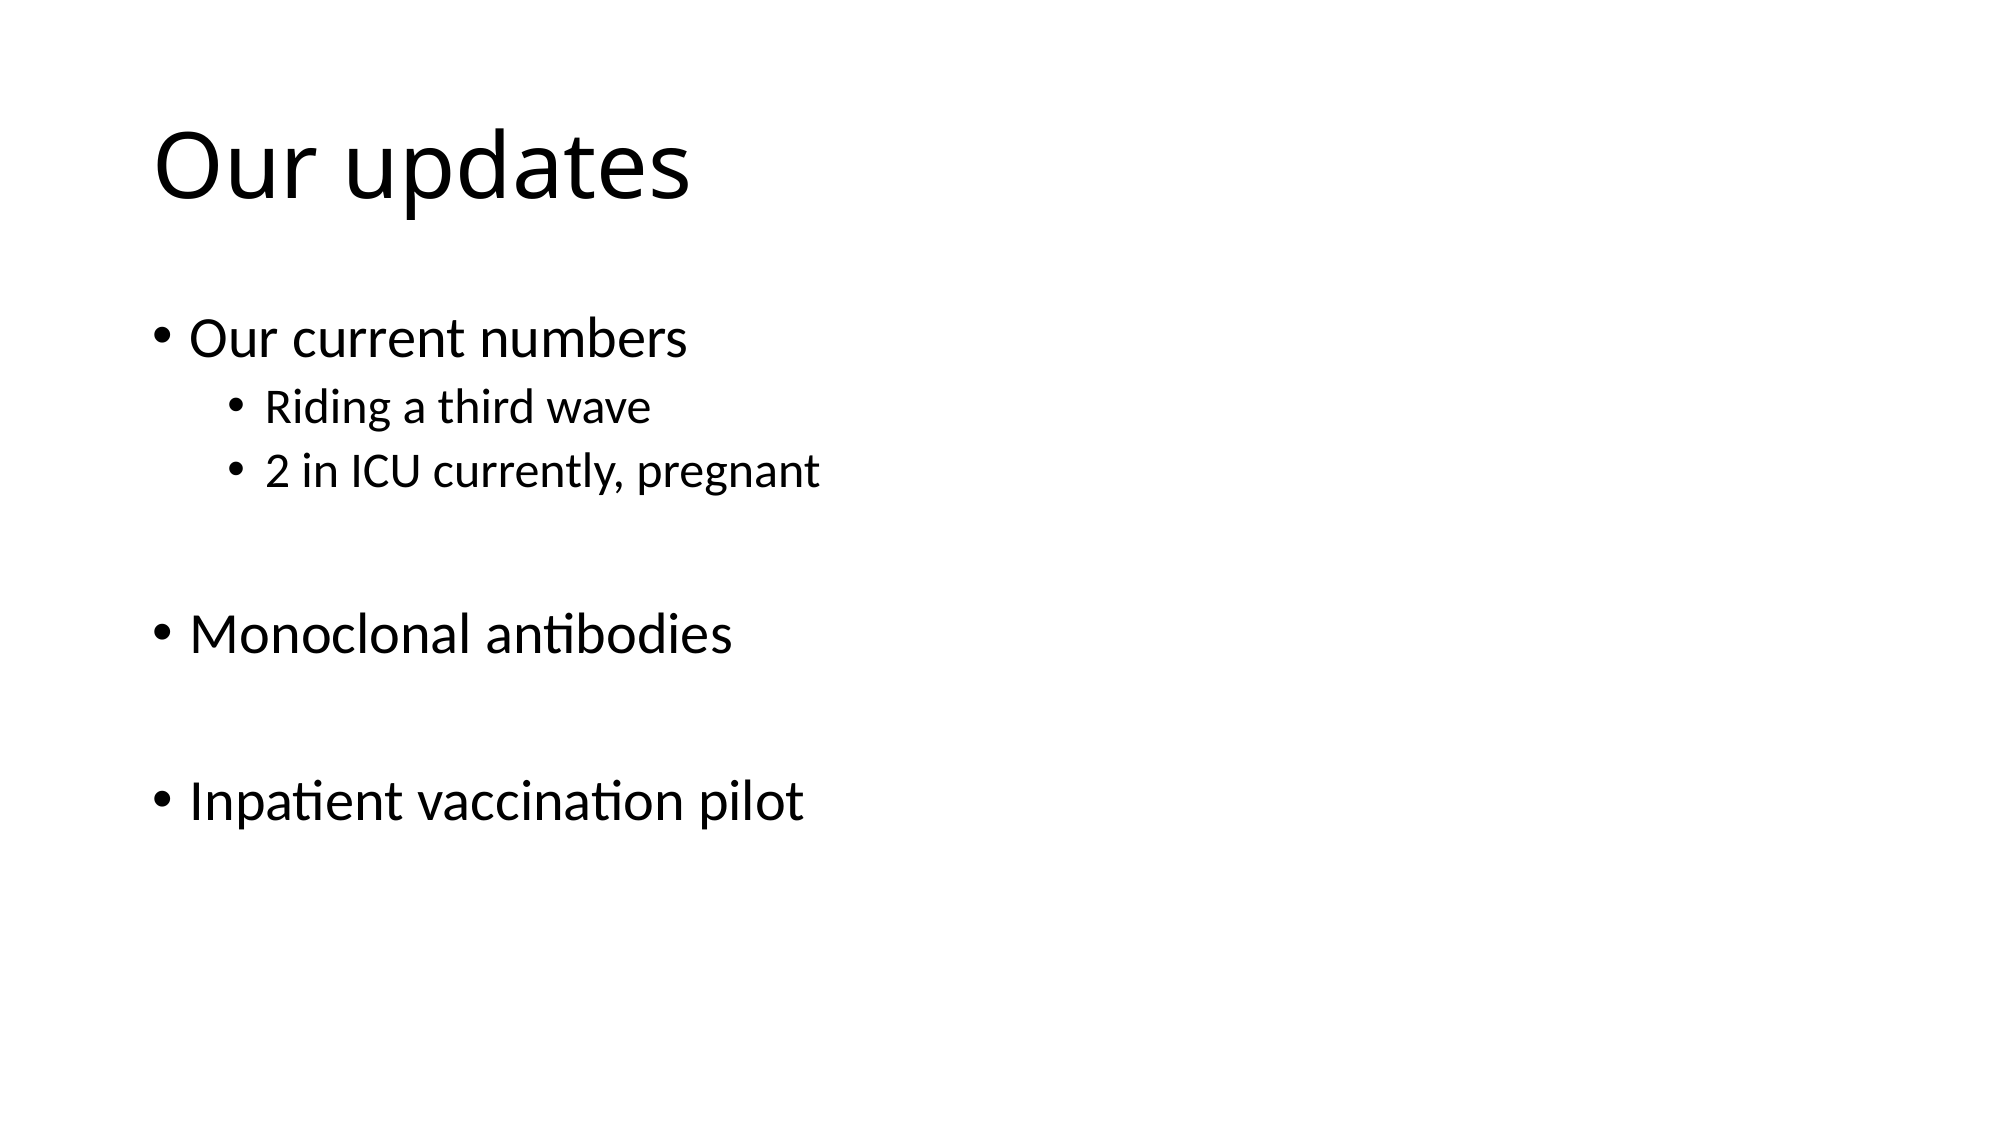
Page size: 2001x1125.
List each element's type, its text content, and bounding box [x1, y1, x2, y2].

list Our current numbers Riding a third wave 2 in ICU currently, pregnant Monoclonal antibodies Inpatient vaccination pilot [137, 299, 1863, 1014]
title Our updates [137, 59, 1863, 278]
